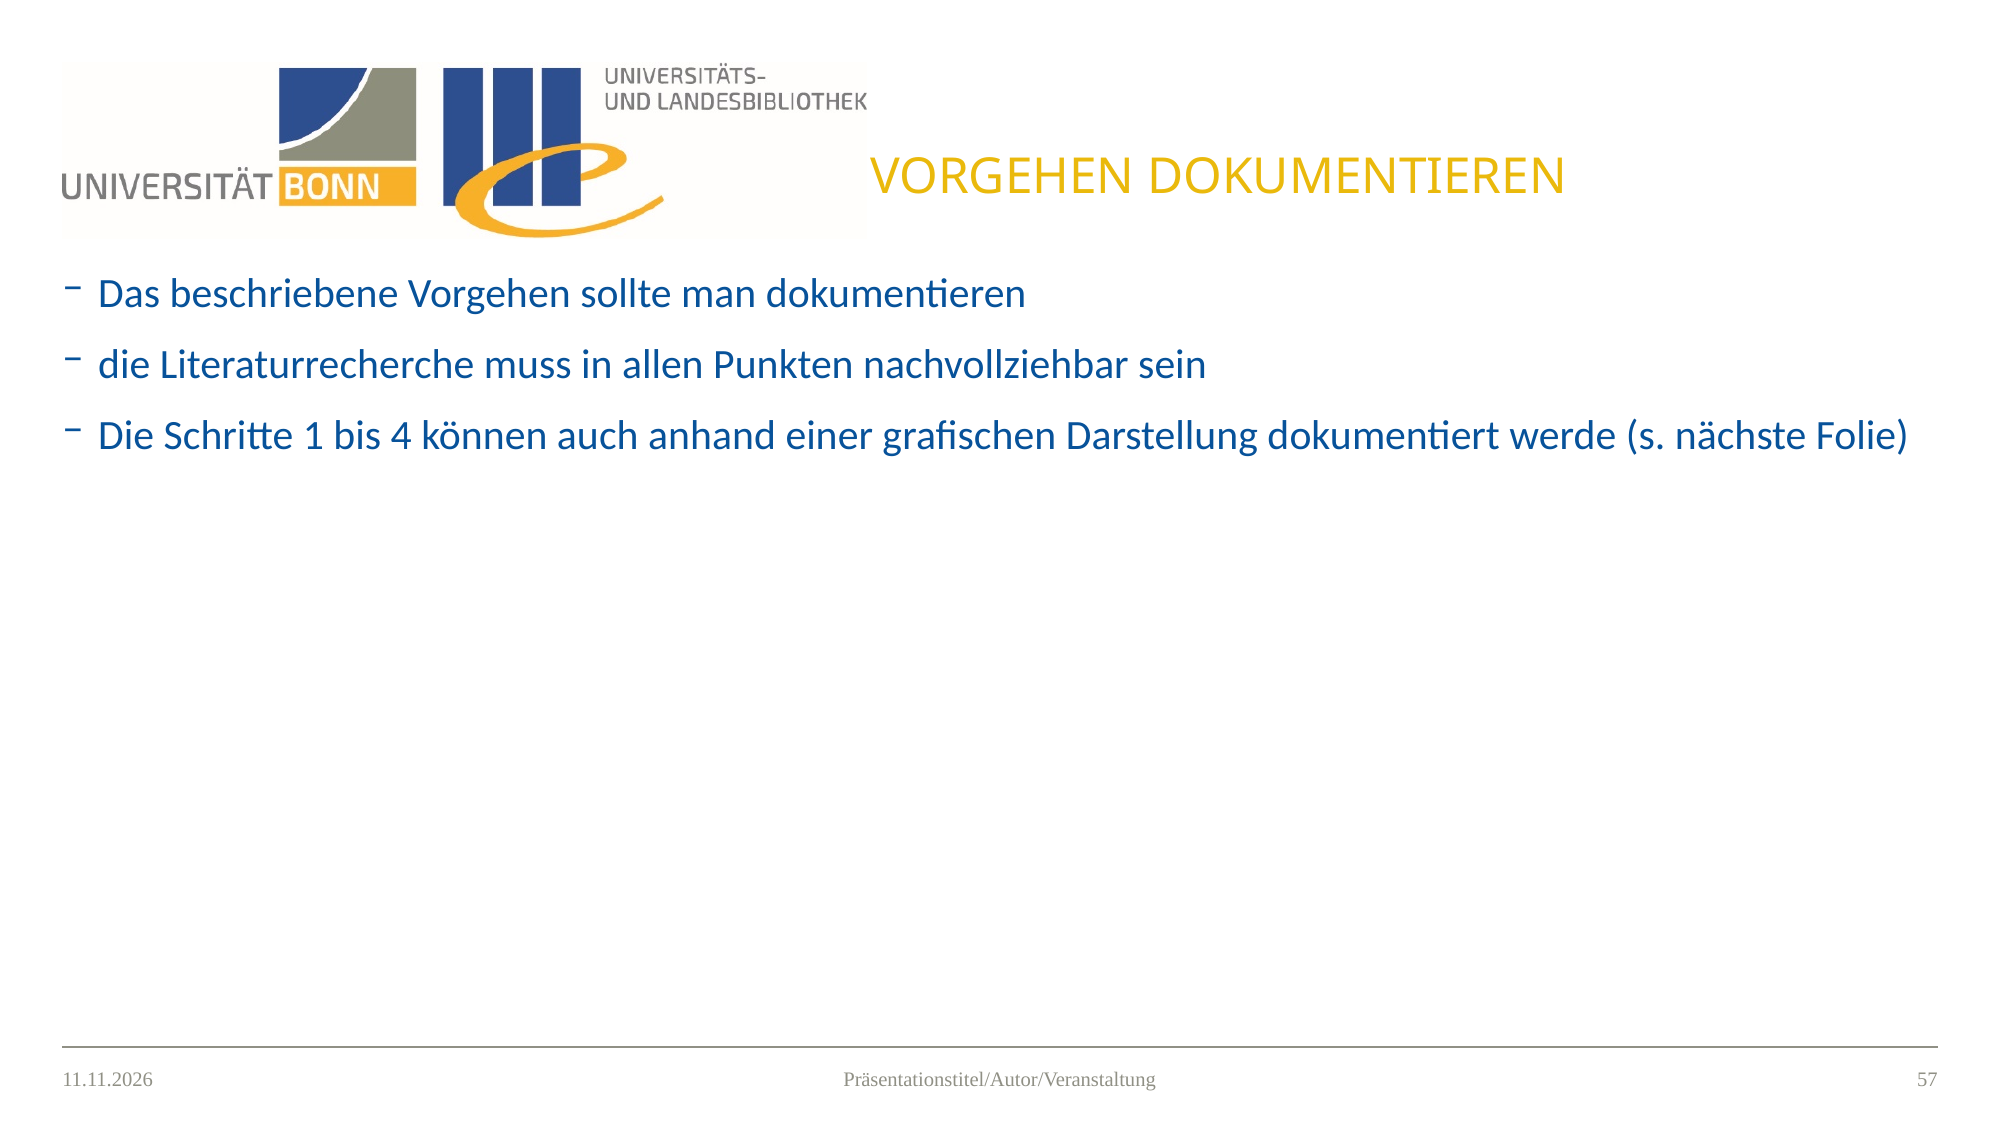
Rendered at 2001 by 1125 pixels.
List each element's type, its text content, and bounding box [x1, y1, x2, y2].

footer Präsentationstitel/Autor/Veranstaltung [453, 1046, 1547, 1110]
slide_number 56 [1812, 1046, 1938, 1110]
title Vorgehen dokumentieren [870, 62, 1938, 204]
list Das beschriebene Vorgehen sollte man dokumentieren die Literaturrecherche muss in allen Punkten nachvollziehbar sein Die Schritte 1 bis 4 können auch anhand einer grafischen Darstellung dokumentiert werde (s. nächste Folie) [62, 265, 1938, 985]
picture [62, 62, 867, 239]
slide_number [62, 1046, 250, 1110]
